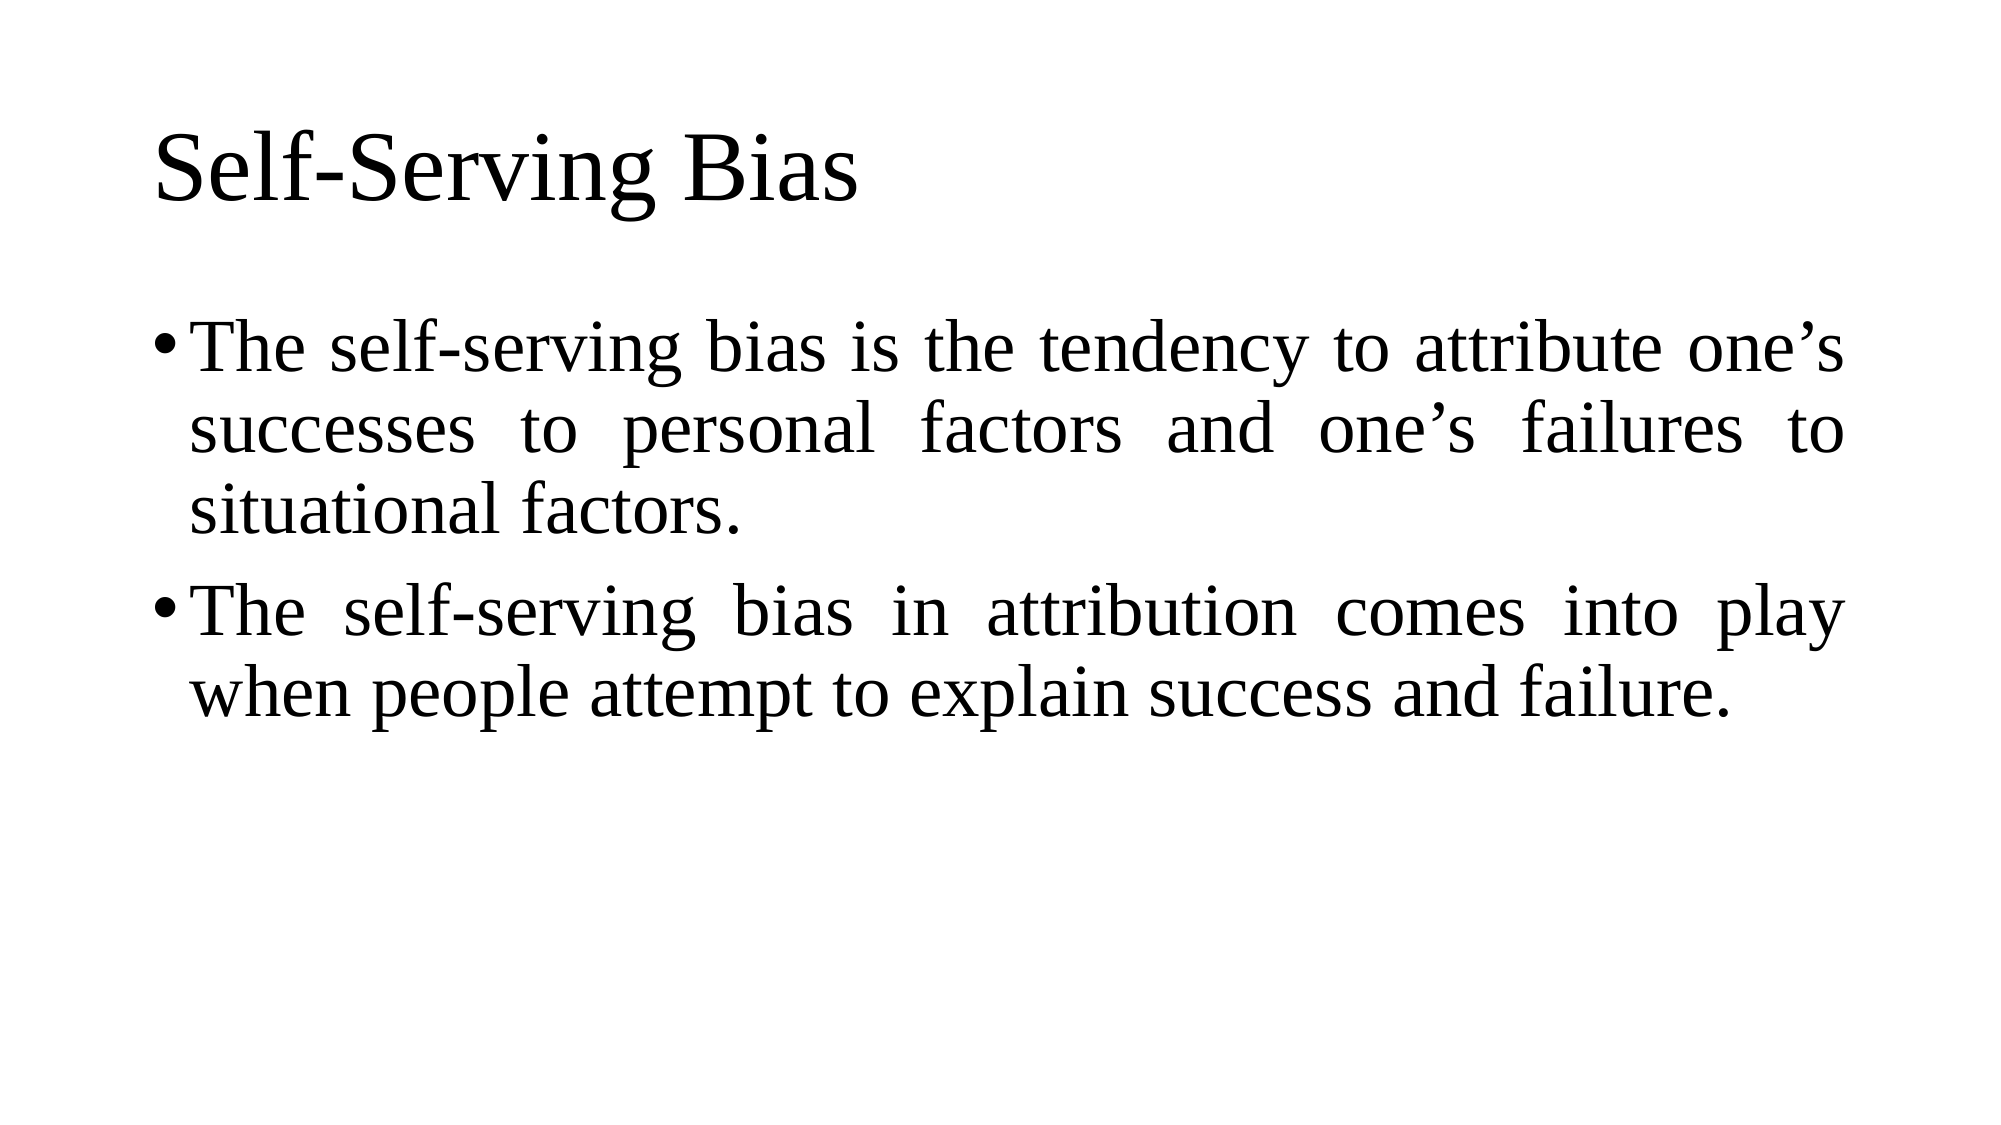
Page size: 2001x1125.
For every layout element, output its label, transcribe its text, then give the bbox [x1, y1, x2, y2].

title Self-Serving Bias [137, 59, 1863, 278]
list The self-serving bias is the tendency to attribute one’s successes to personal factors and one’s failures to situational factors. The self-serving bias in attribution comes into play when people attempt to explain success and failure. [137, 299, 1863, 1014]
